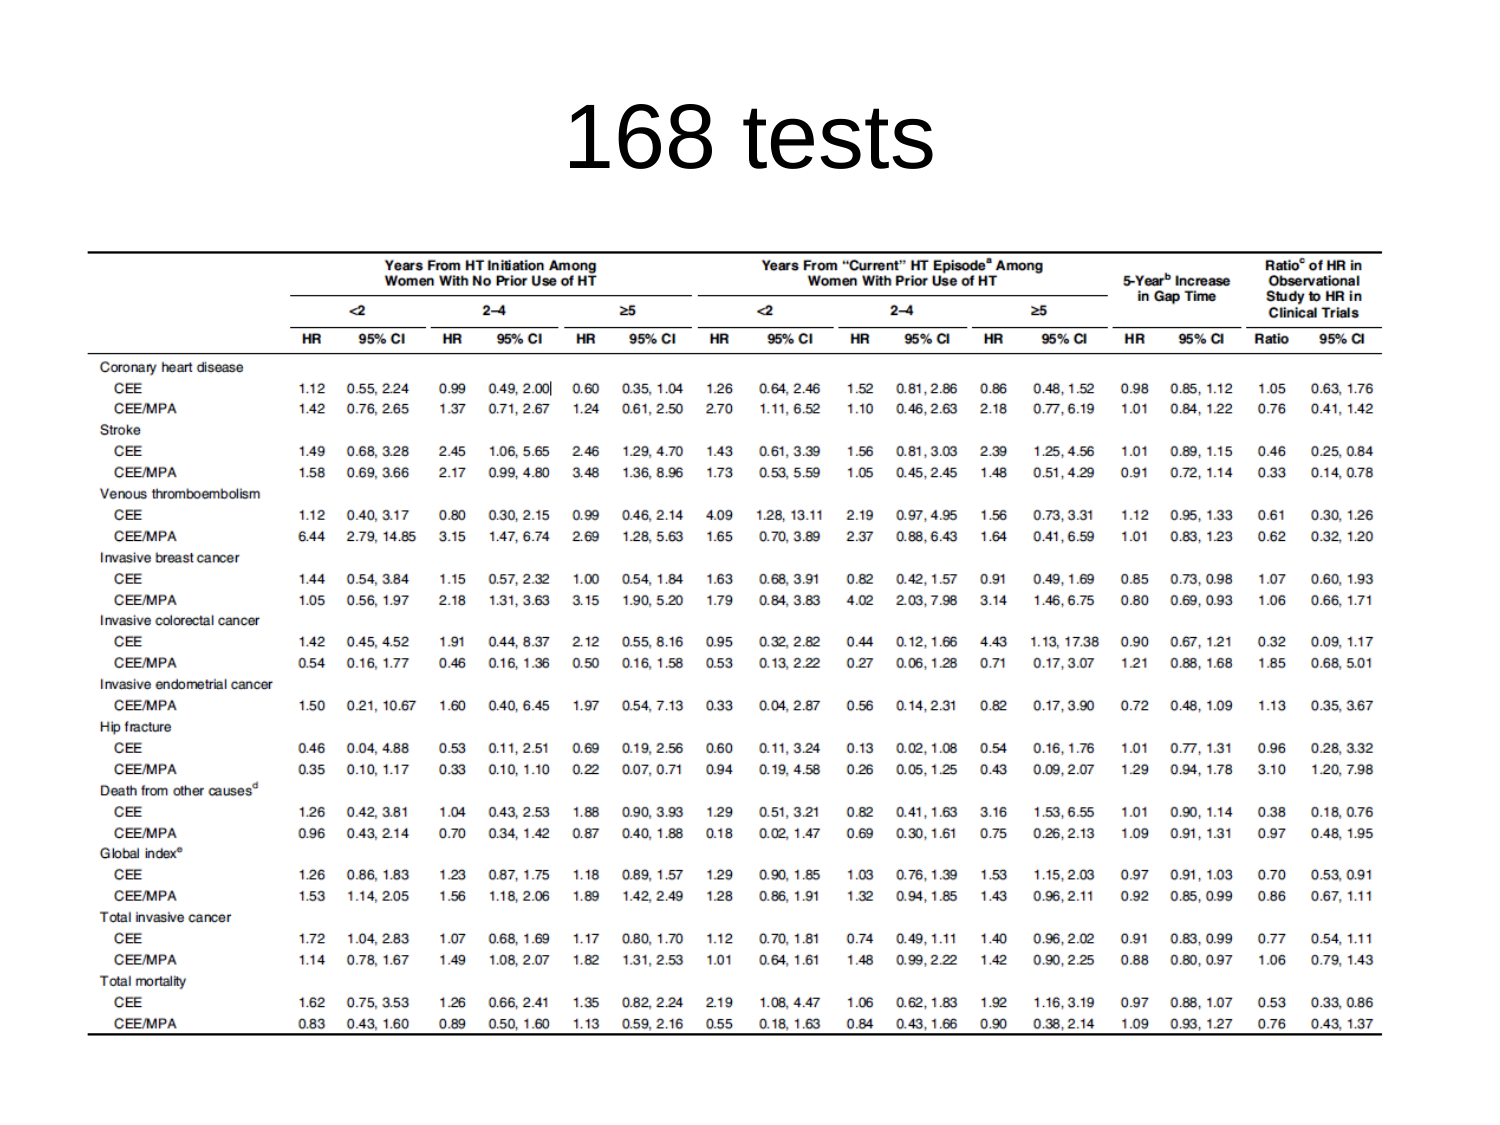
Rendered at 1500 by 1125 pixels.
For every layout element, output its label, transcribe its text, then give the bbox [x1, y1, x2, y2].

title 168 tests [64, 23, 1435, 265]
text_box [87, 249, 1388, 1038]
